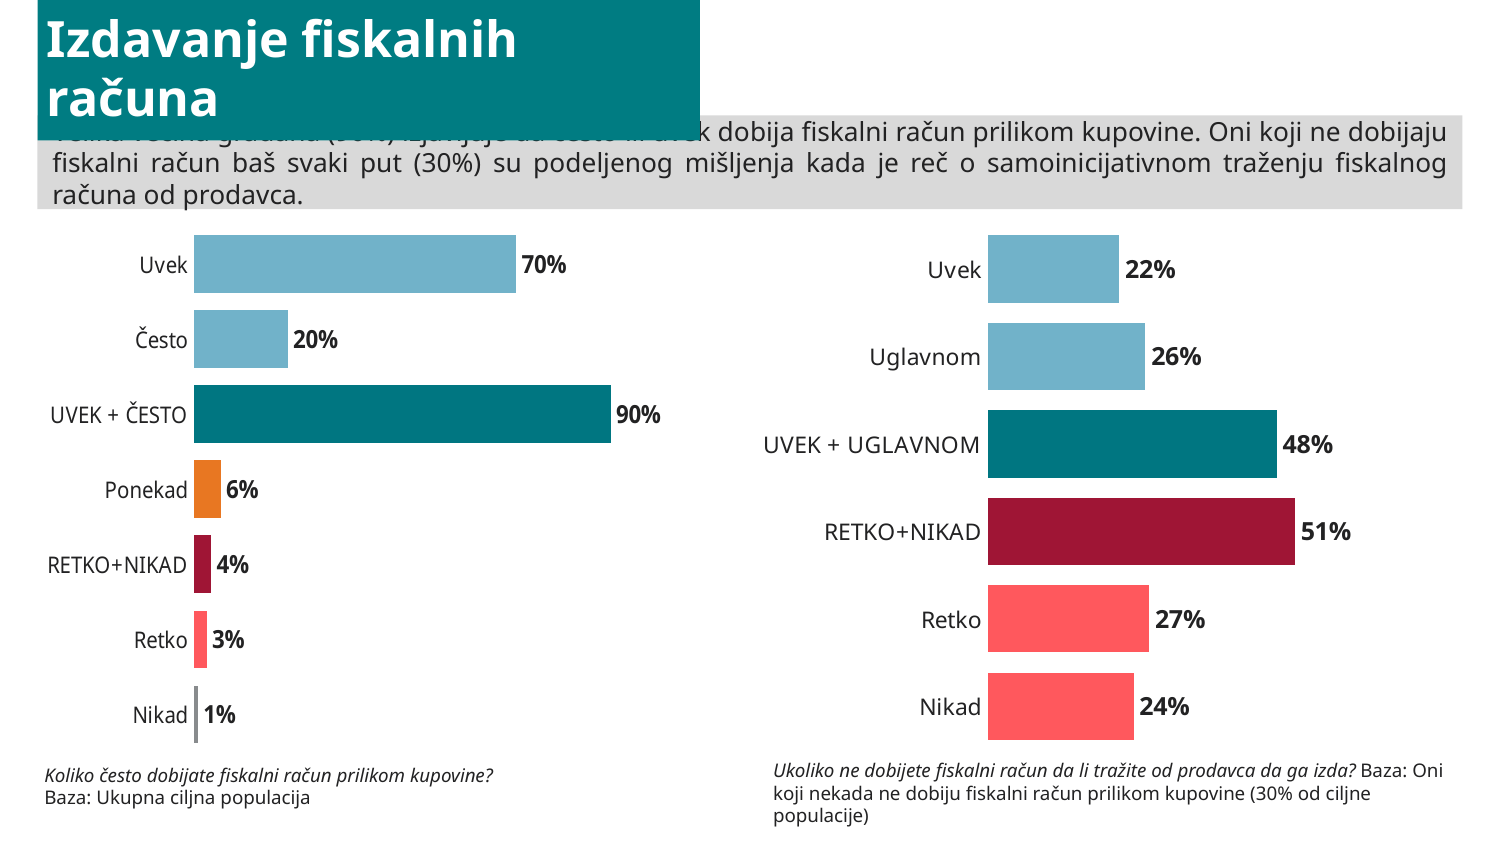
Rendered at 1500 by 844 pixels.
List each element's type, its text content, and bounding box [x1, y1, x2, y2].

chart [46, 225, 713, 753]
text_box Koliko često dobijate fiskalni račun prilikom kupovine? Baza: Ukupna ciljna populacija [36, 763, 752, 809]
text_box Ukoliko ne dobijete fiskalni račun da li tražite od prodavca da ga izda? Baza: Oni koji nekada ne dobiju fiskalni račun prilikom kupovine (30% od ciljne populacije) [765, 768, 1472, 817]
chart [751, 225, 1472, 753]
title Izdavanje fiskalnih računa [37, 0, 700, 141]
text_box Velika većina građana (90%) izjavljuje da često ili uvek dobija fiskalni račun prilikom kupovine. Oni koji ne dobijaju fiskalni račun baš svaki put (30%) su podeljenog mišljenja kada je reč o samoinicijativnom traženju fiskalnog računa od prodavca. [37, 115, 1463, 210]
